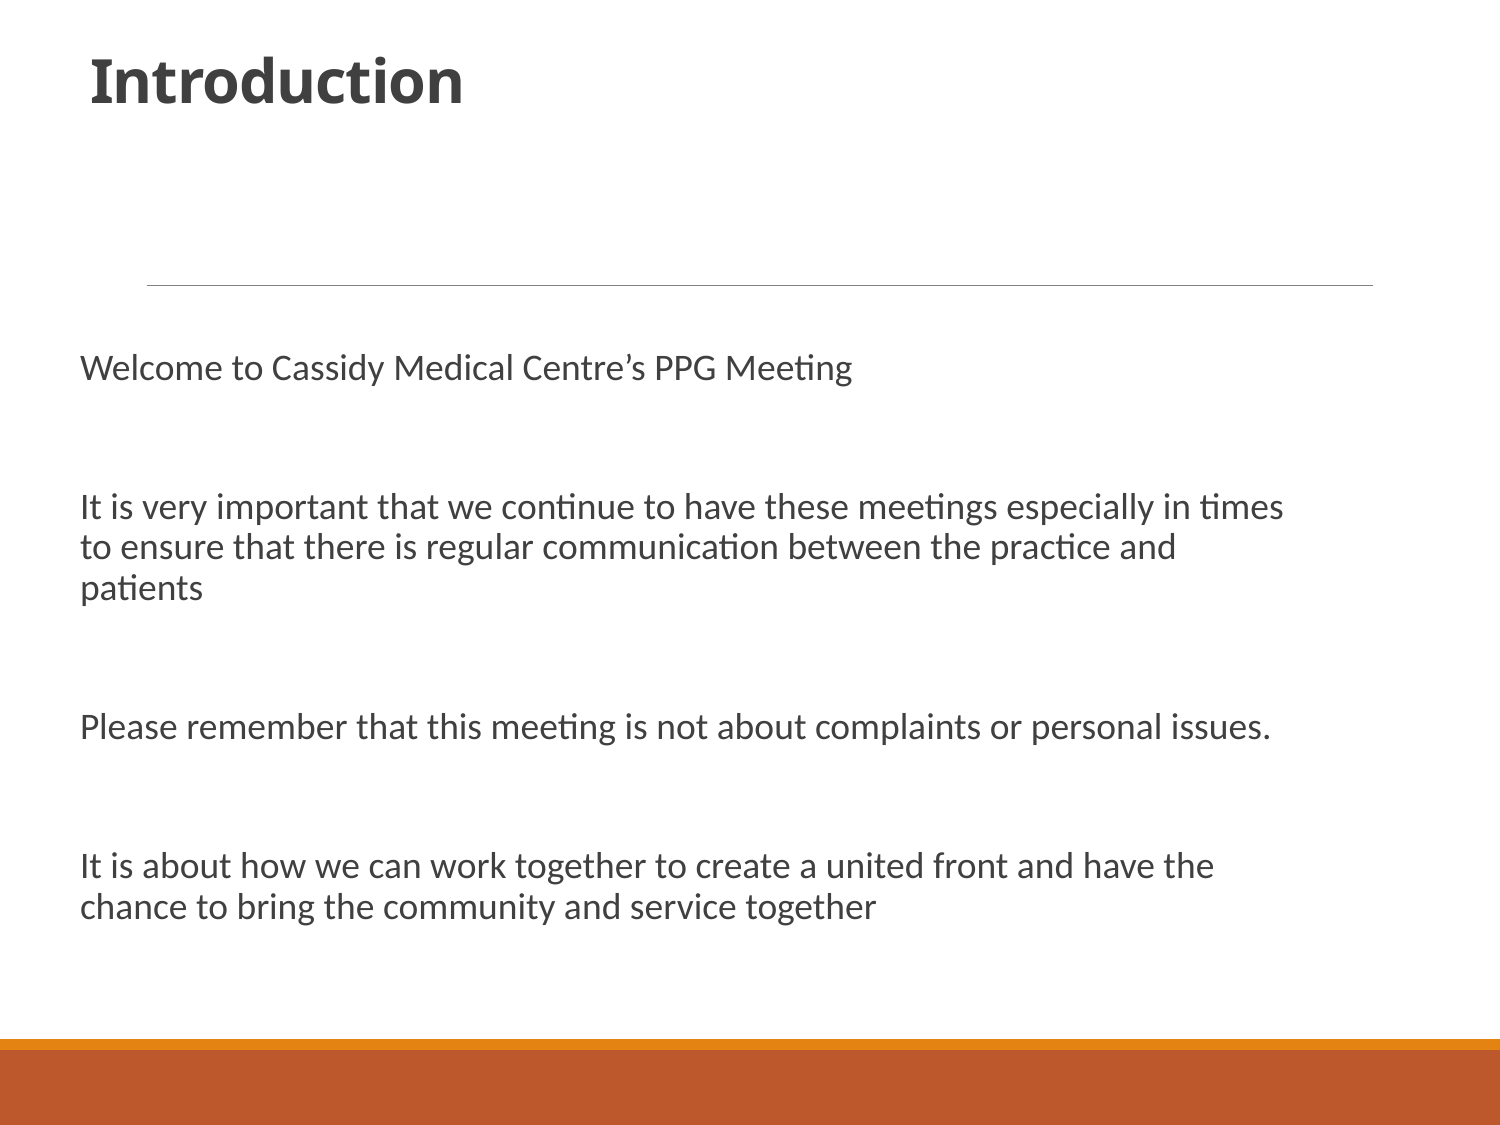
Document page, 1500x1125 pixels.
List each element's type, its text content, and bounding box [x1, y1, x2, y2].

list Welcome to Cassidy Medical Centre’s PPG Meeting It is very important that we continue to have these meetings especially in times to ensure that there is regular communication between the practice and patients Please remember that this meeting is not about complaints or personal issues. It is about how we can work together to create a united front and have the chance to bring the community and service together [64, 196, 1290, 1062]
title Introduction [75, 45, 1300, 197]
